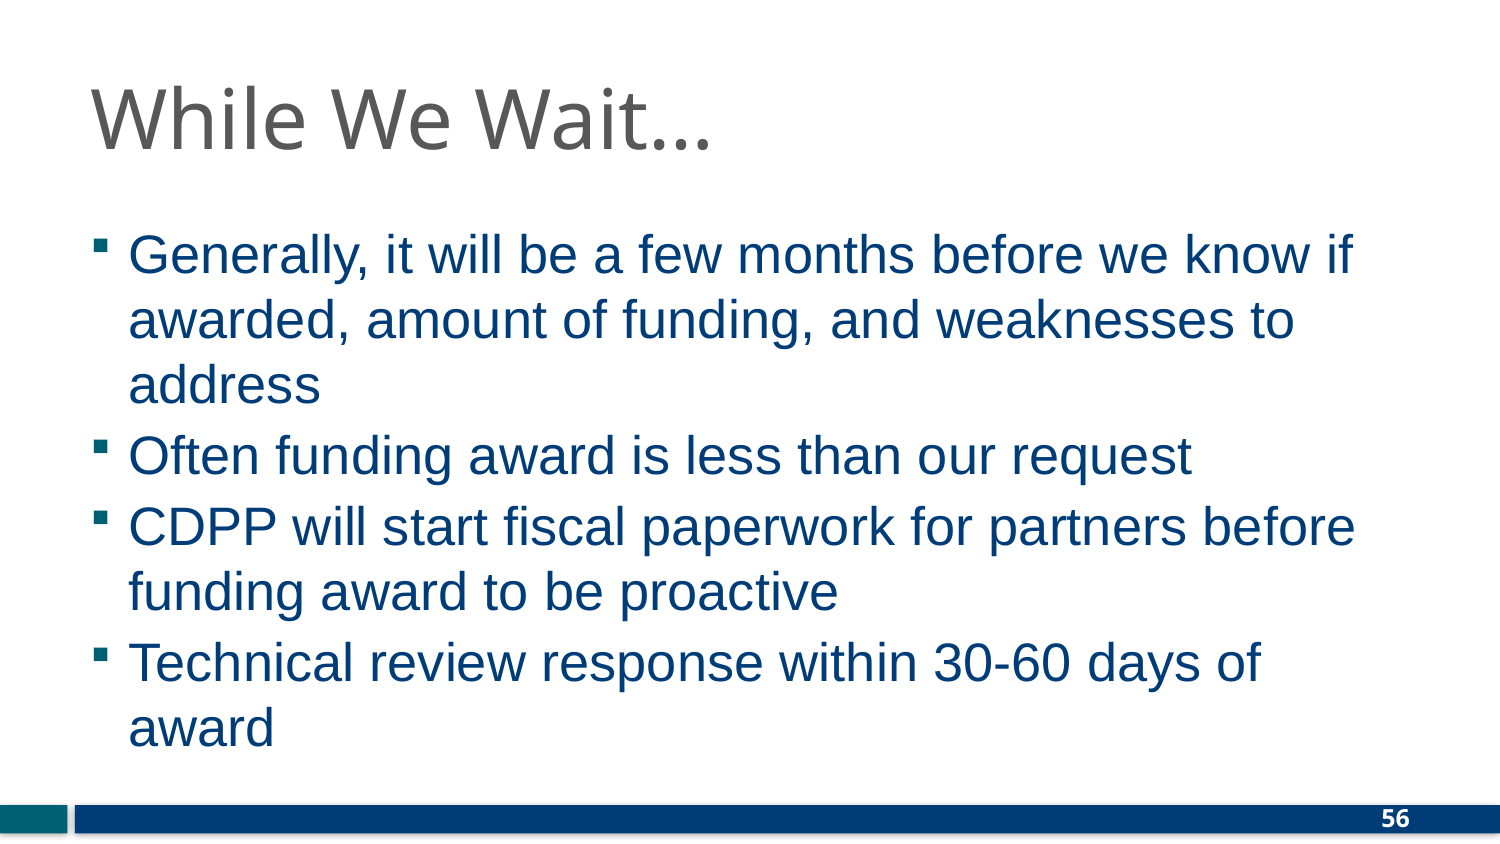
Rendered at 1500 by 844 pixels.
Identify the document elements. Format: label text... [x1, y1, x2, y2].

list Generally, it will be a few months before we know if awarded, amount of funding, and weaknesses to address Often funding award is less than our request CDPP will start fiscal paperwork for partners before funding award to be proactive Technical review response within 30-60 days of award [75, 211, 1425, 774]
title While We Wait… [75, 22, 1425, 210]
